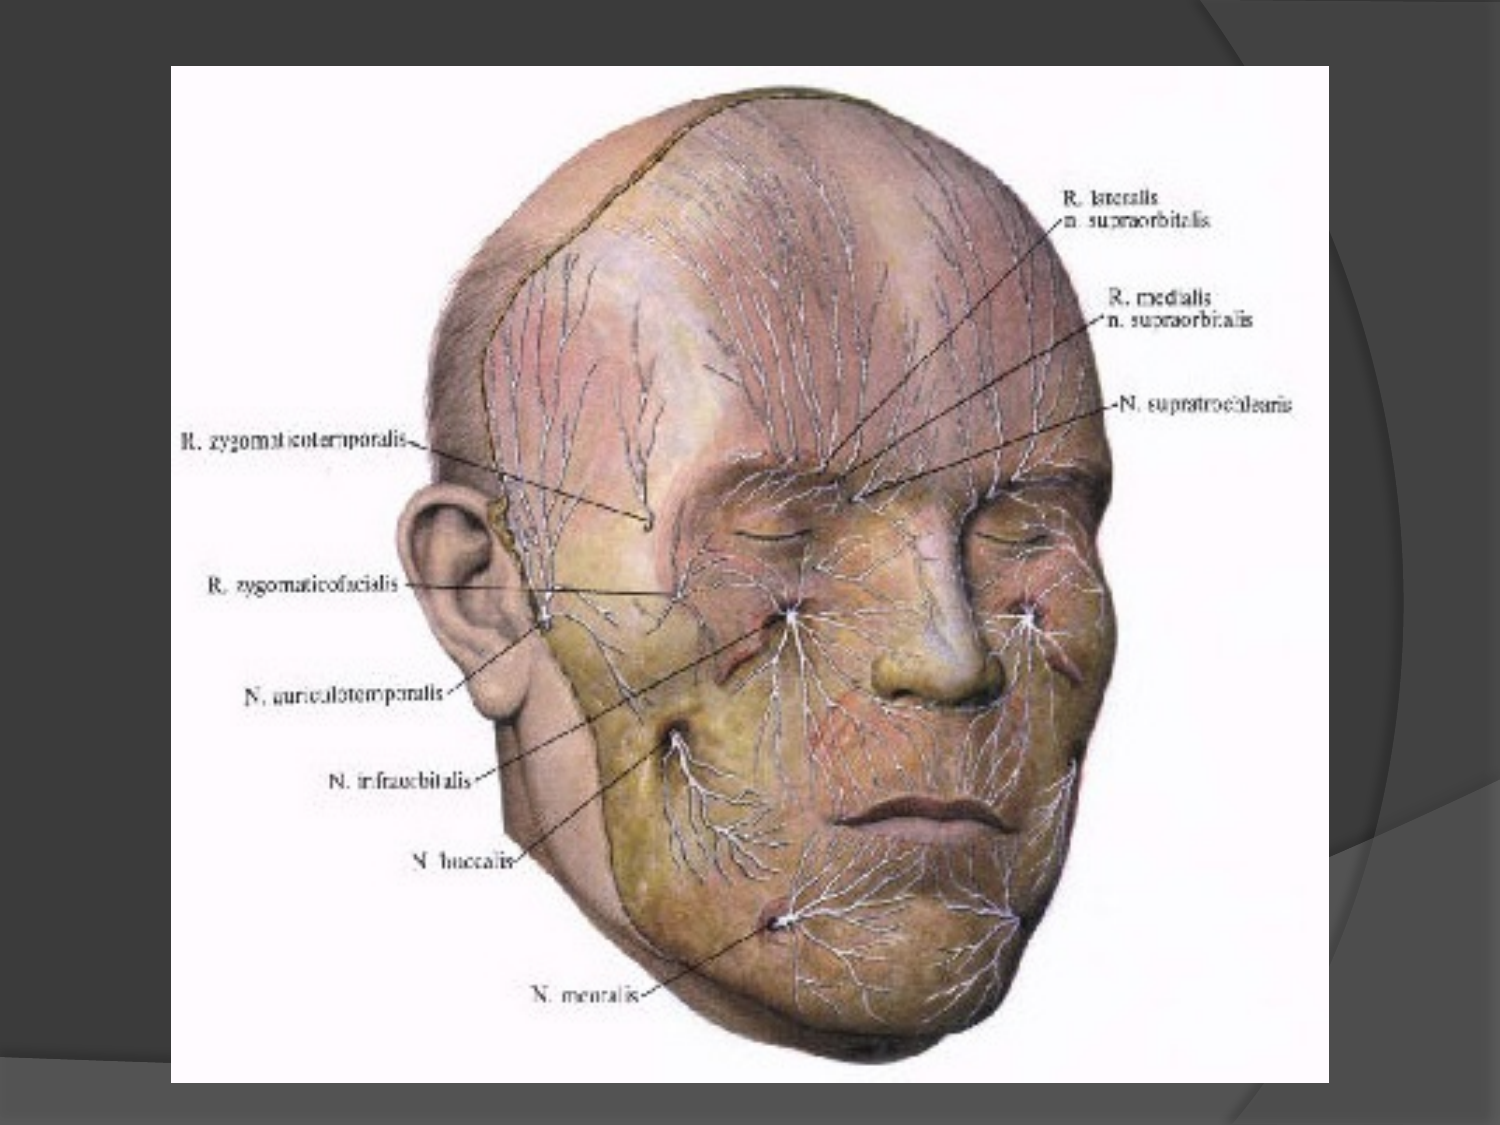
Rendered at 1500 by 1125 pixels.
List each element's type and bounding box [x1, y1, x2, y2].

picture [170, 66, 1329, 1083]
